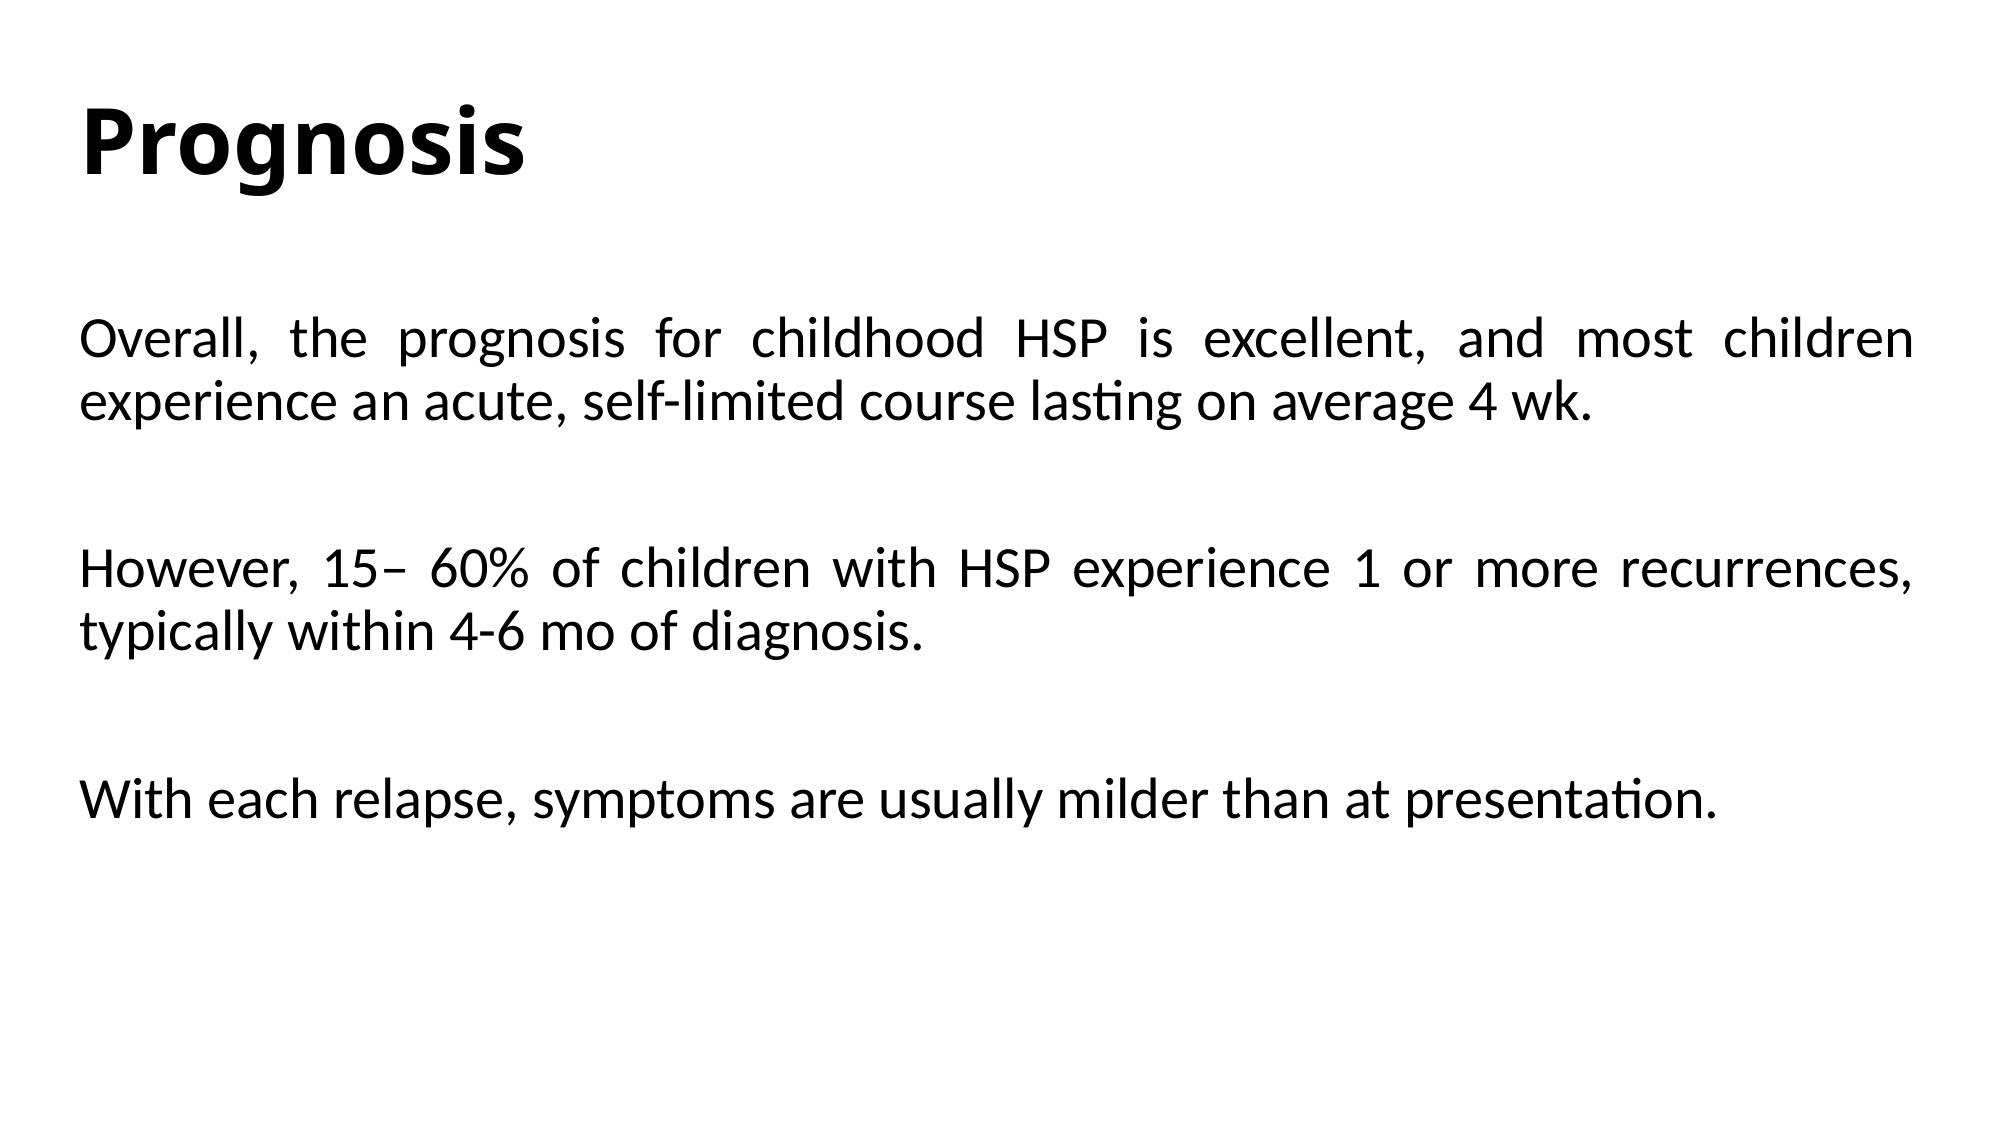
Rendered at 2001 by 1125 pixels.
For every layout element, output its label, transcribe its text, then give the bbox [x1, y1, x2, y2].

list Overall, the prognosis for childhood HSP is excellent, and most children experience an acute, self-limited course lasting on average 4 wk. However, 15– 60% of children with HSP experience 1 or more recurrences, typically within 4-6 mo of diagnosis. With each relapse, symptoms are usually milder than at presentation. [64, 299, 1931, 1074]
title Prognosis [64, 70, 1790, 219]
